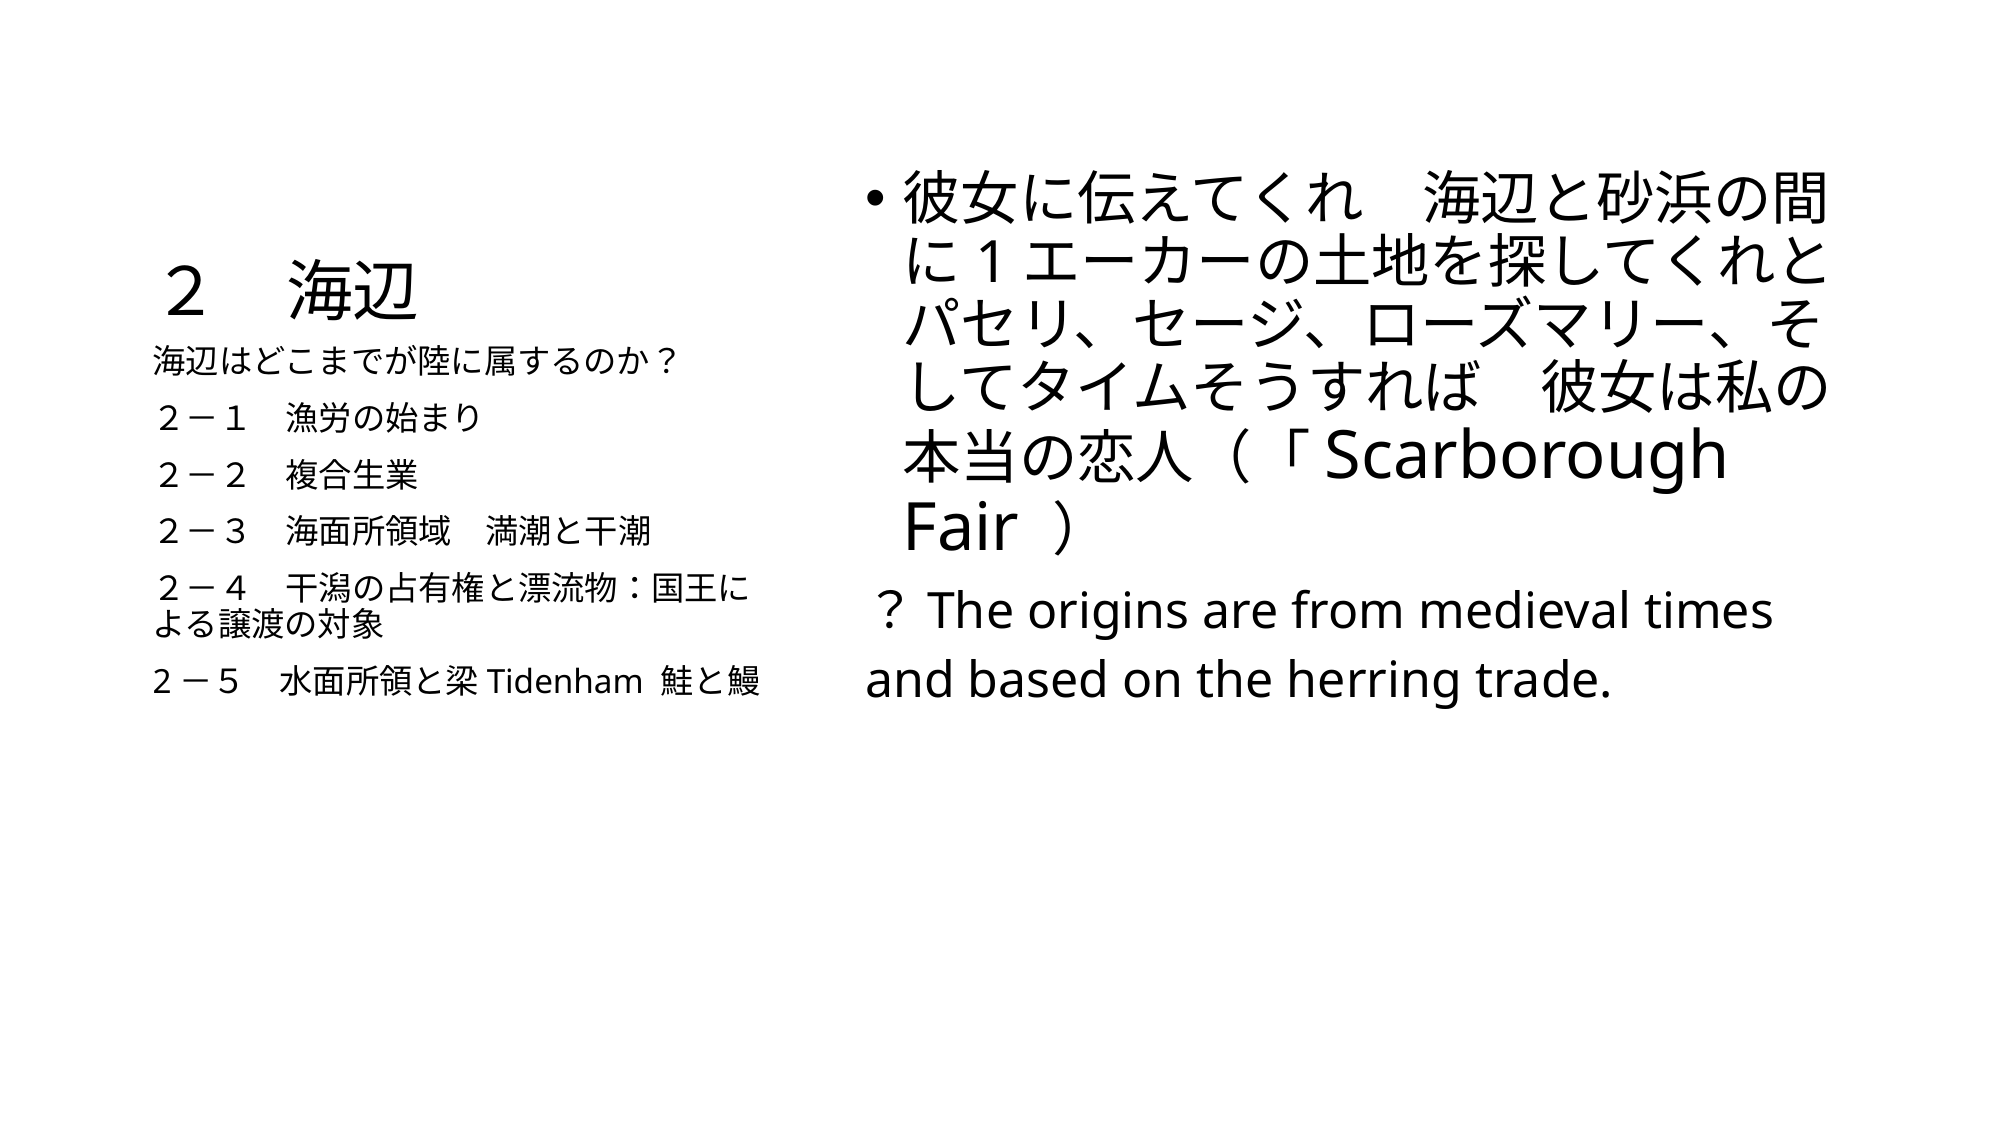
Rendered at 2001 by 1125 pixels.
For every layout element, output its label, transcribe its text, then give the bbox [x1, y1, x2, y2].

list 海辺はどこまでが陸に属するのか？ ２－１ 漁労の始まり ２－２ 複合生業 ２－３ 海面所領域 満潮と干潮 ２－４ 干潟の占有権と漂流物：国王による譲渡の対象 2－５ 水面所領と梁Tidenham 鮭と鰻 [137, 337, 783, 963]
list 彼女に伝えてくれ 海辺と砂浜の間に1エーカーの土地を探してくれとパセリ、セージ、ローズマリー、そしてタイムそうすれば 彼女は私の本当の恋人（「Scarborough Fair ） ？The origins are from medieval times and based on the herring trade. [850, 161, 1863, 962]
title ２ 海辺 [137, 75, 783, 337]
